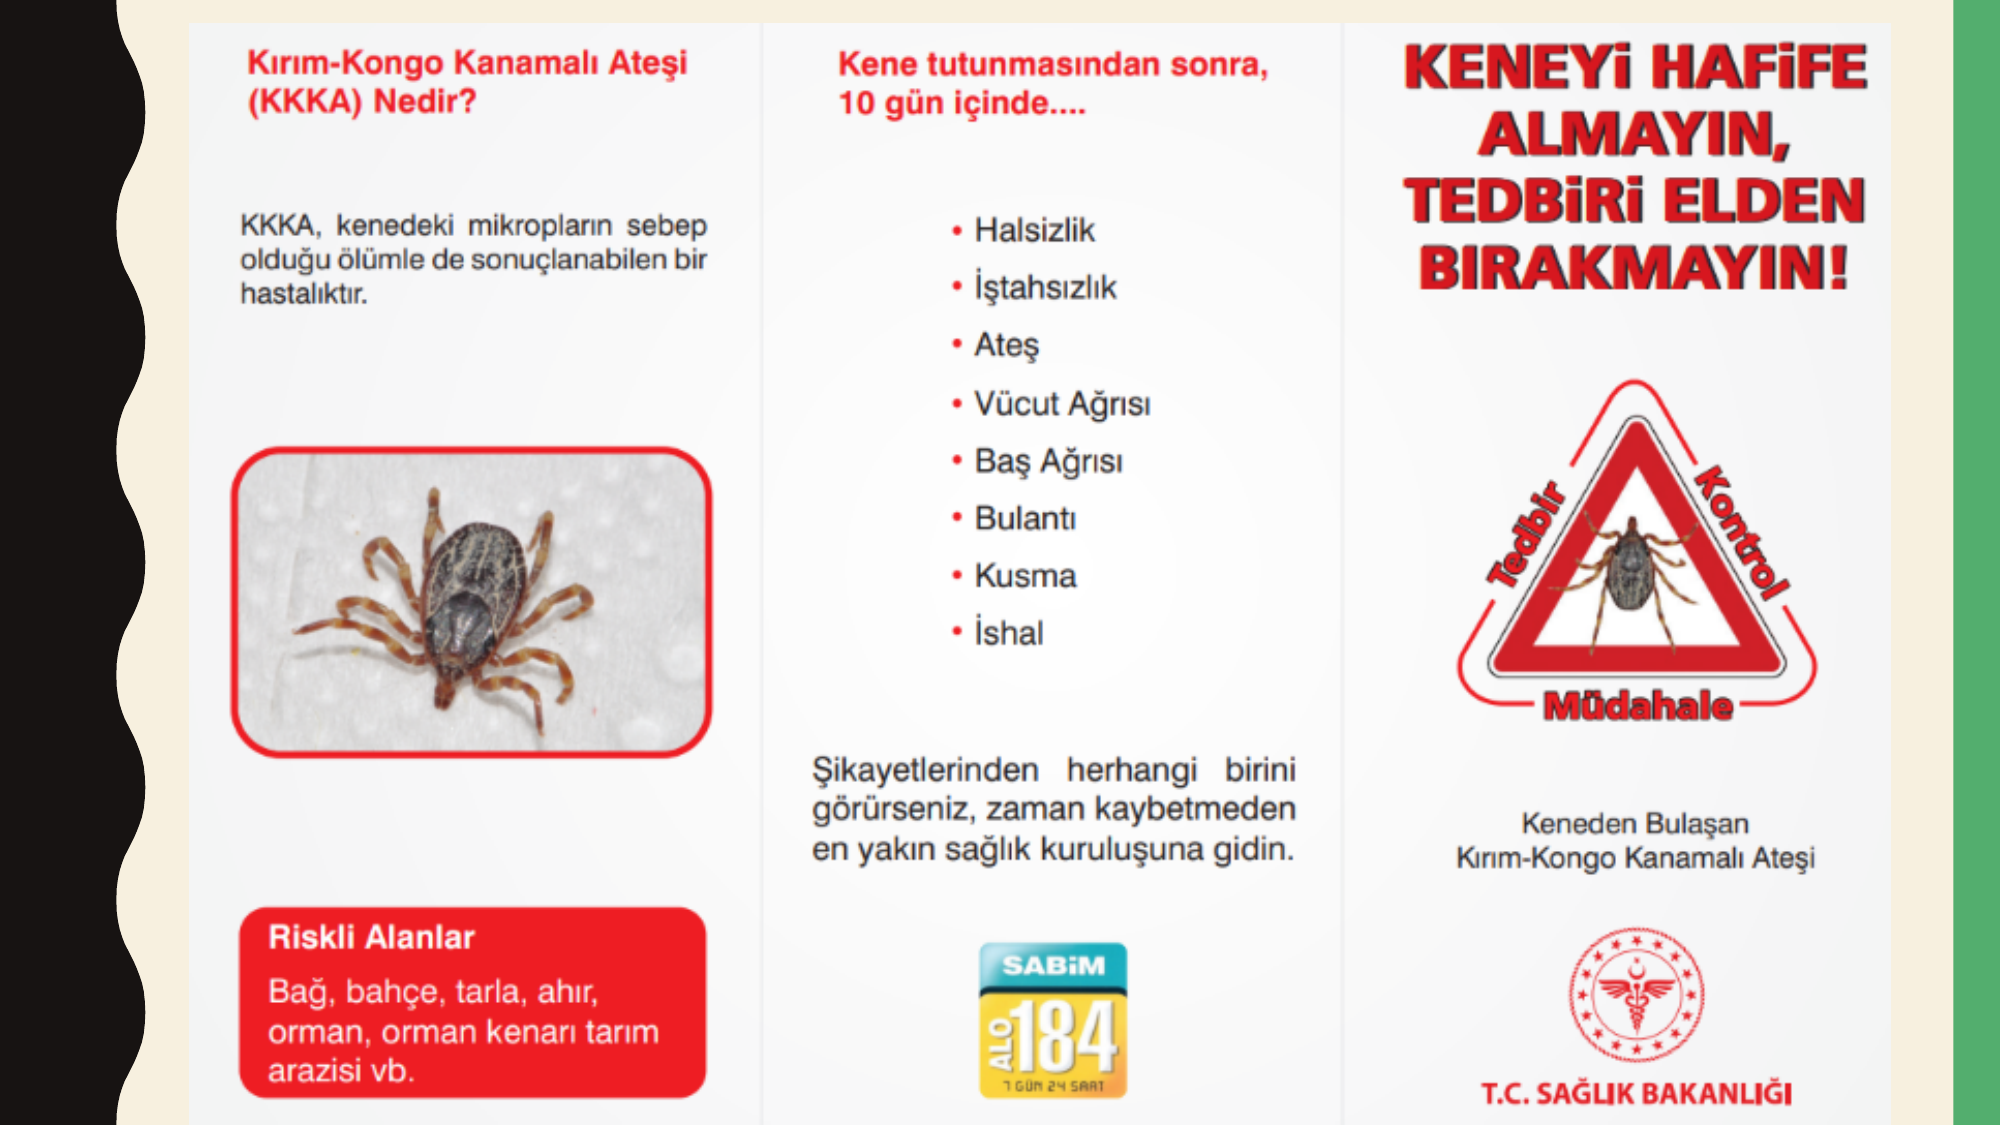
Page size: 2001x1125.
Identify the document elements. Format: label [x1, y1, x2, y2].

list [189, 23, 1891, 1125]
